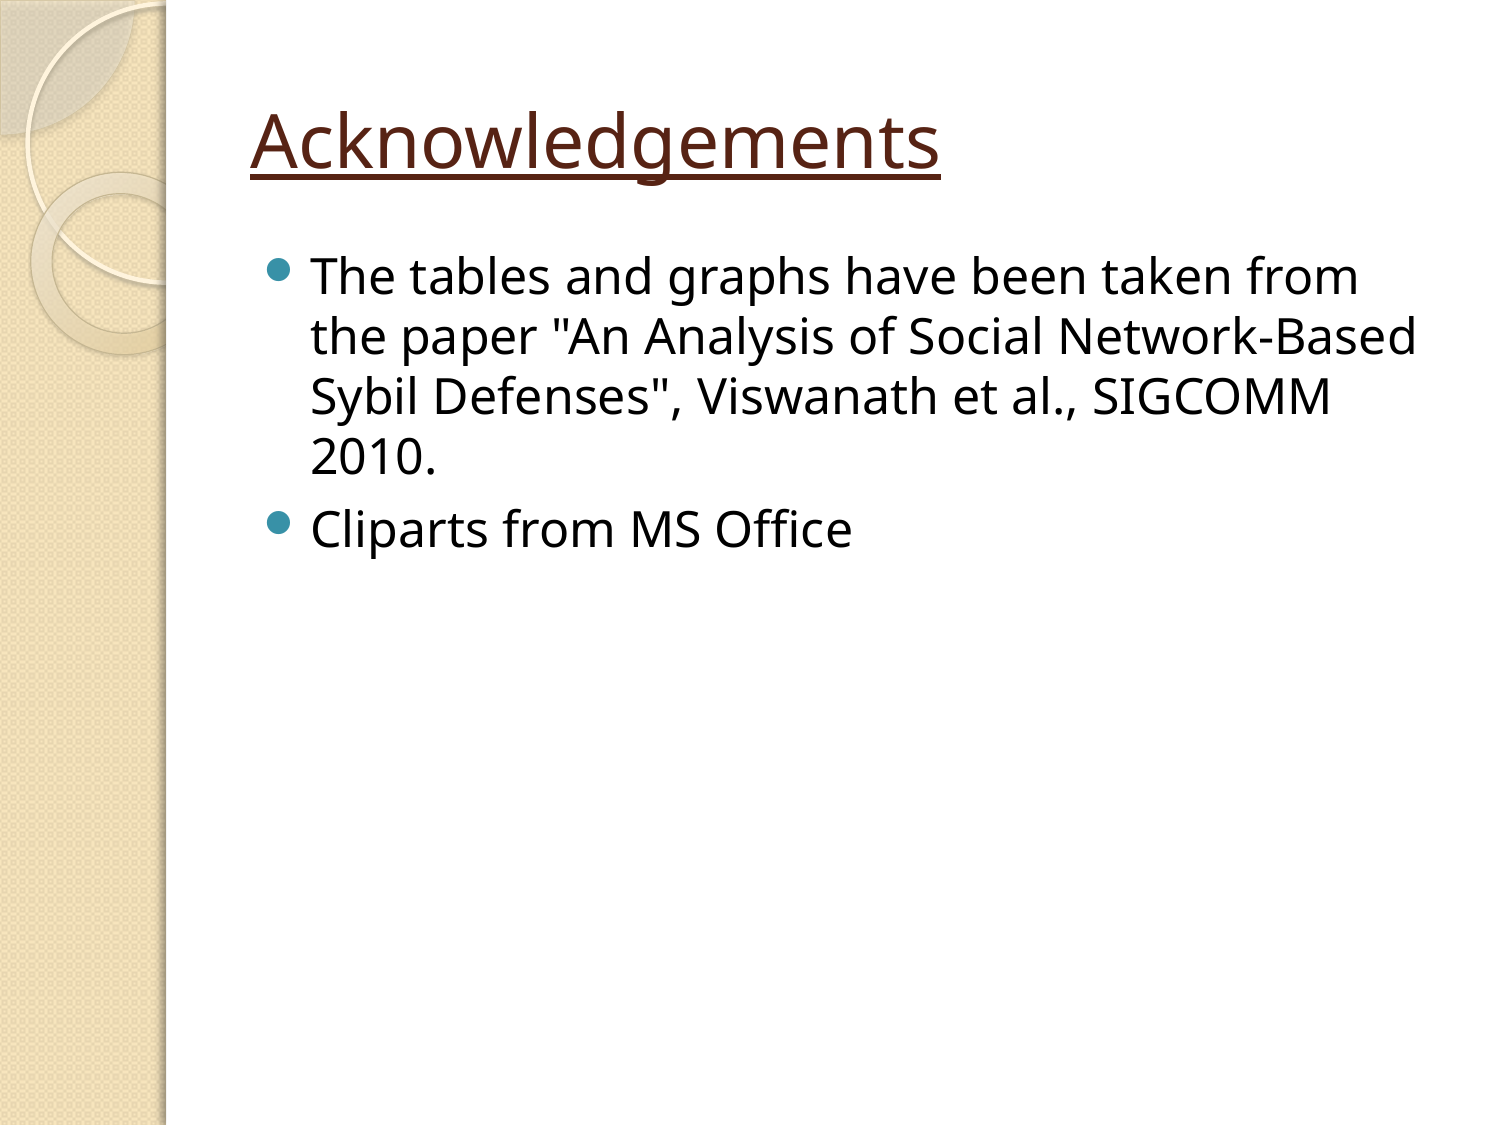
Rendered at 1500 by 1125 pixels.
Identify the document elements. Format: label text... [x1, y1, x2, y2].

title Acknowledgements [235, 45, 1466, 233]
list The tables and graphs have been taken from the paper "An Analysis of Social Network-Based Sybil Defenses", Viswanath et al., SIGCOMM 2010. Cliparts from MS Office [235, 237, 1466, 1025]
